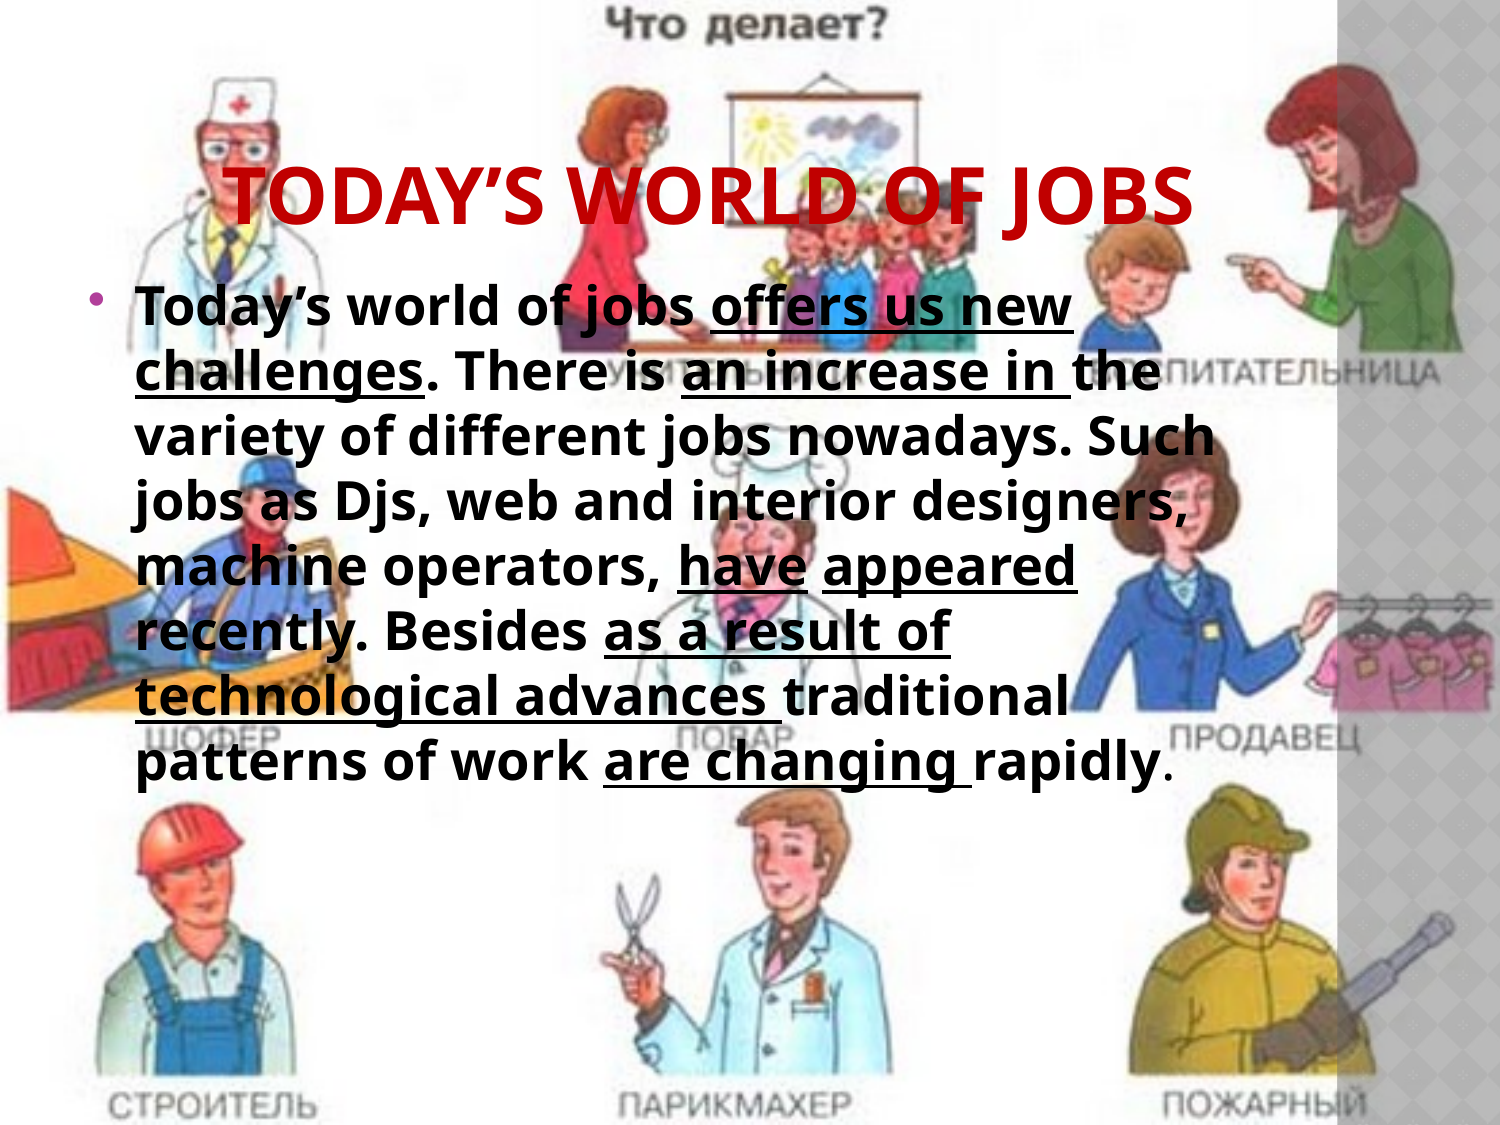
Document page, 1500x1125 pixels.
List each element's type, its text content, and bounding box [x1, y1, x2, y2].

title Today’s world of jobs [75, 52, 1263, 240]
list Today’s world of jobs offers us new challenges. There is an increase in the variety of different jobs nowadays. Such jobs as Djs, web and interior designers, machine operators, have appeared recently. Besides as a result of technological advances traditional patterns of work are changing rapidly. [75, 264, 1263, 1059]
picture [0, 0, 1500, 1125]
